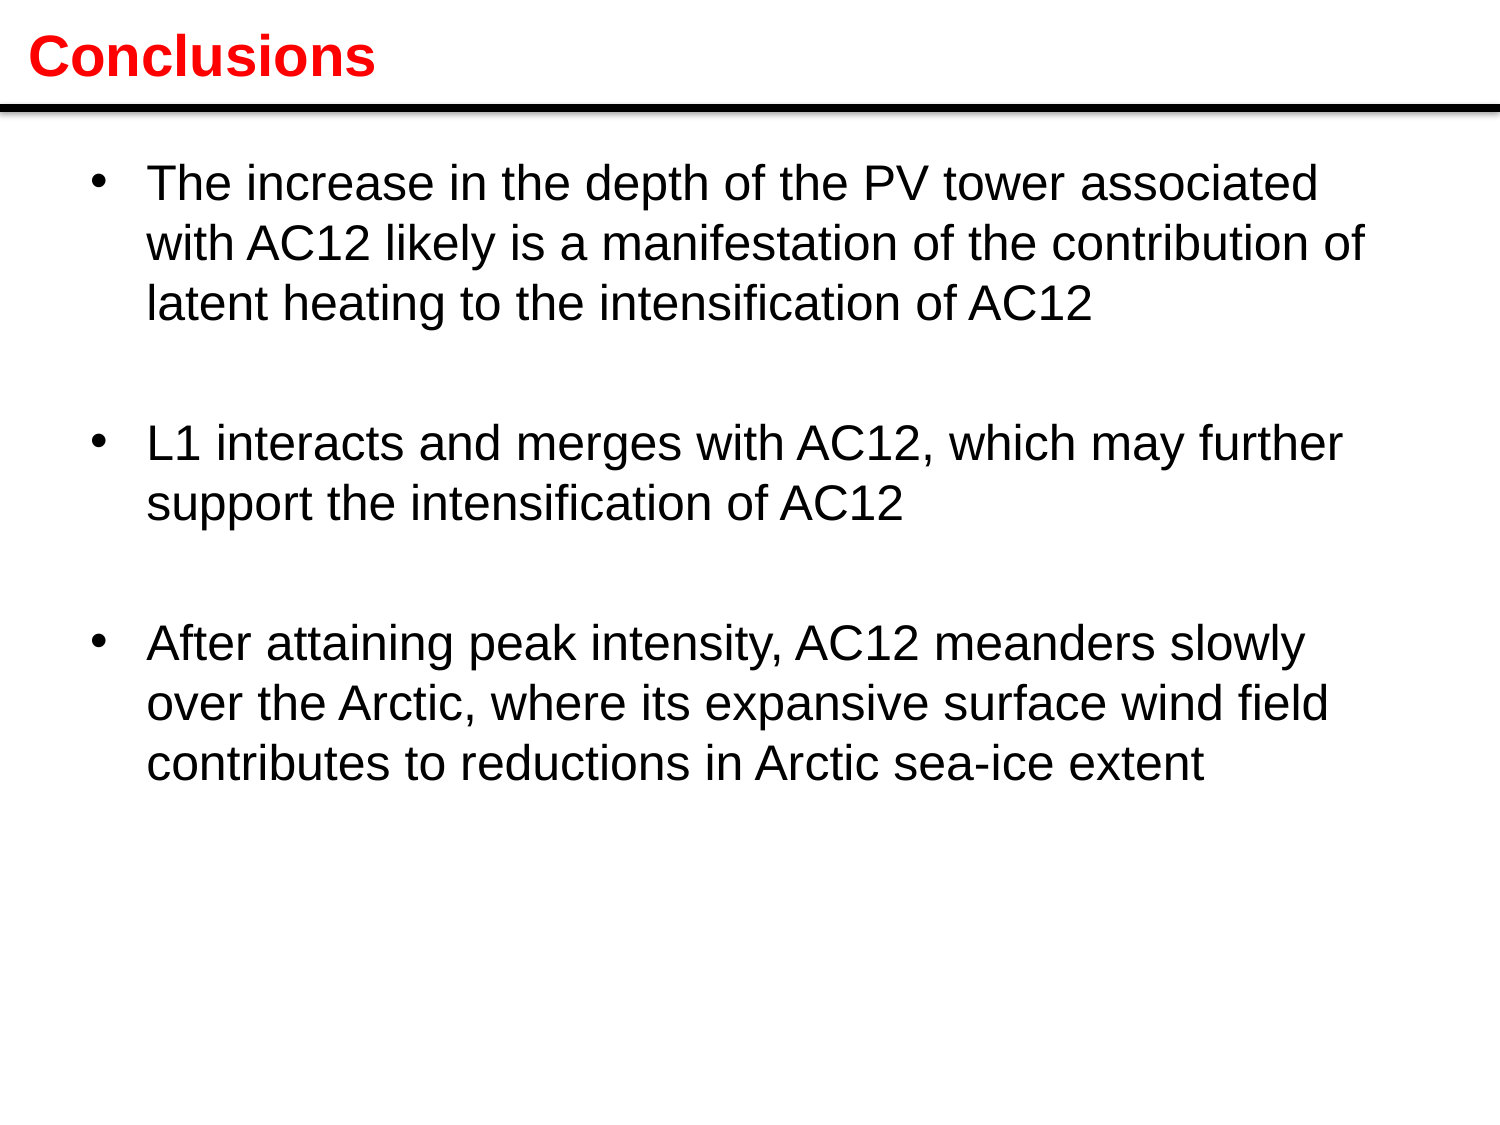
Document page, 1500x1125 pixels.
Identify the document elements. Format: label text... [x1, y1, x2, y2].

list The increase in the depth of the PV tower associated with AC12 likely is a manifestation of the contribution of latent heating to the intensification of AC12 L1 interacts and merges with AC12, which may further support the intensification of AC12 After attaining peak intensity, AC12 meanders slowly over the Arctic, where its expansive surface wind field contributes to reductions in Arctic sea-ice extent [75, 142, 1425, 1061]
title Conclusions [13, 0, 1219, 107]
